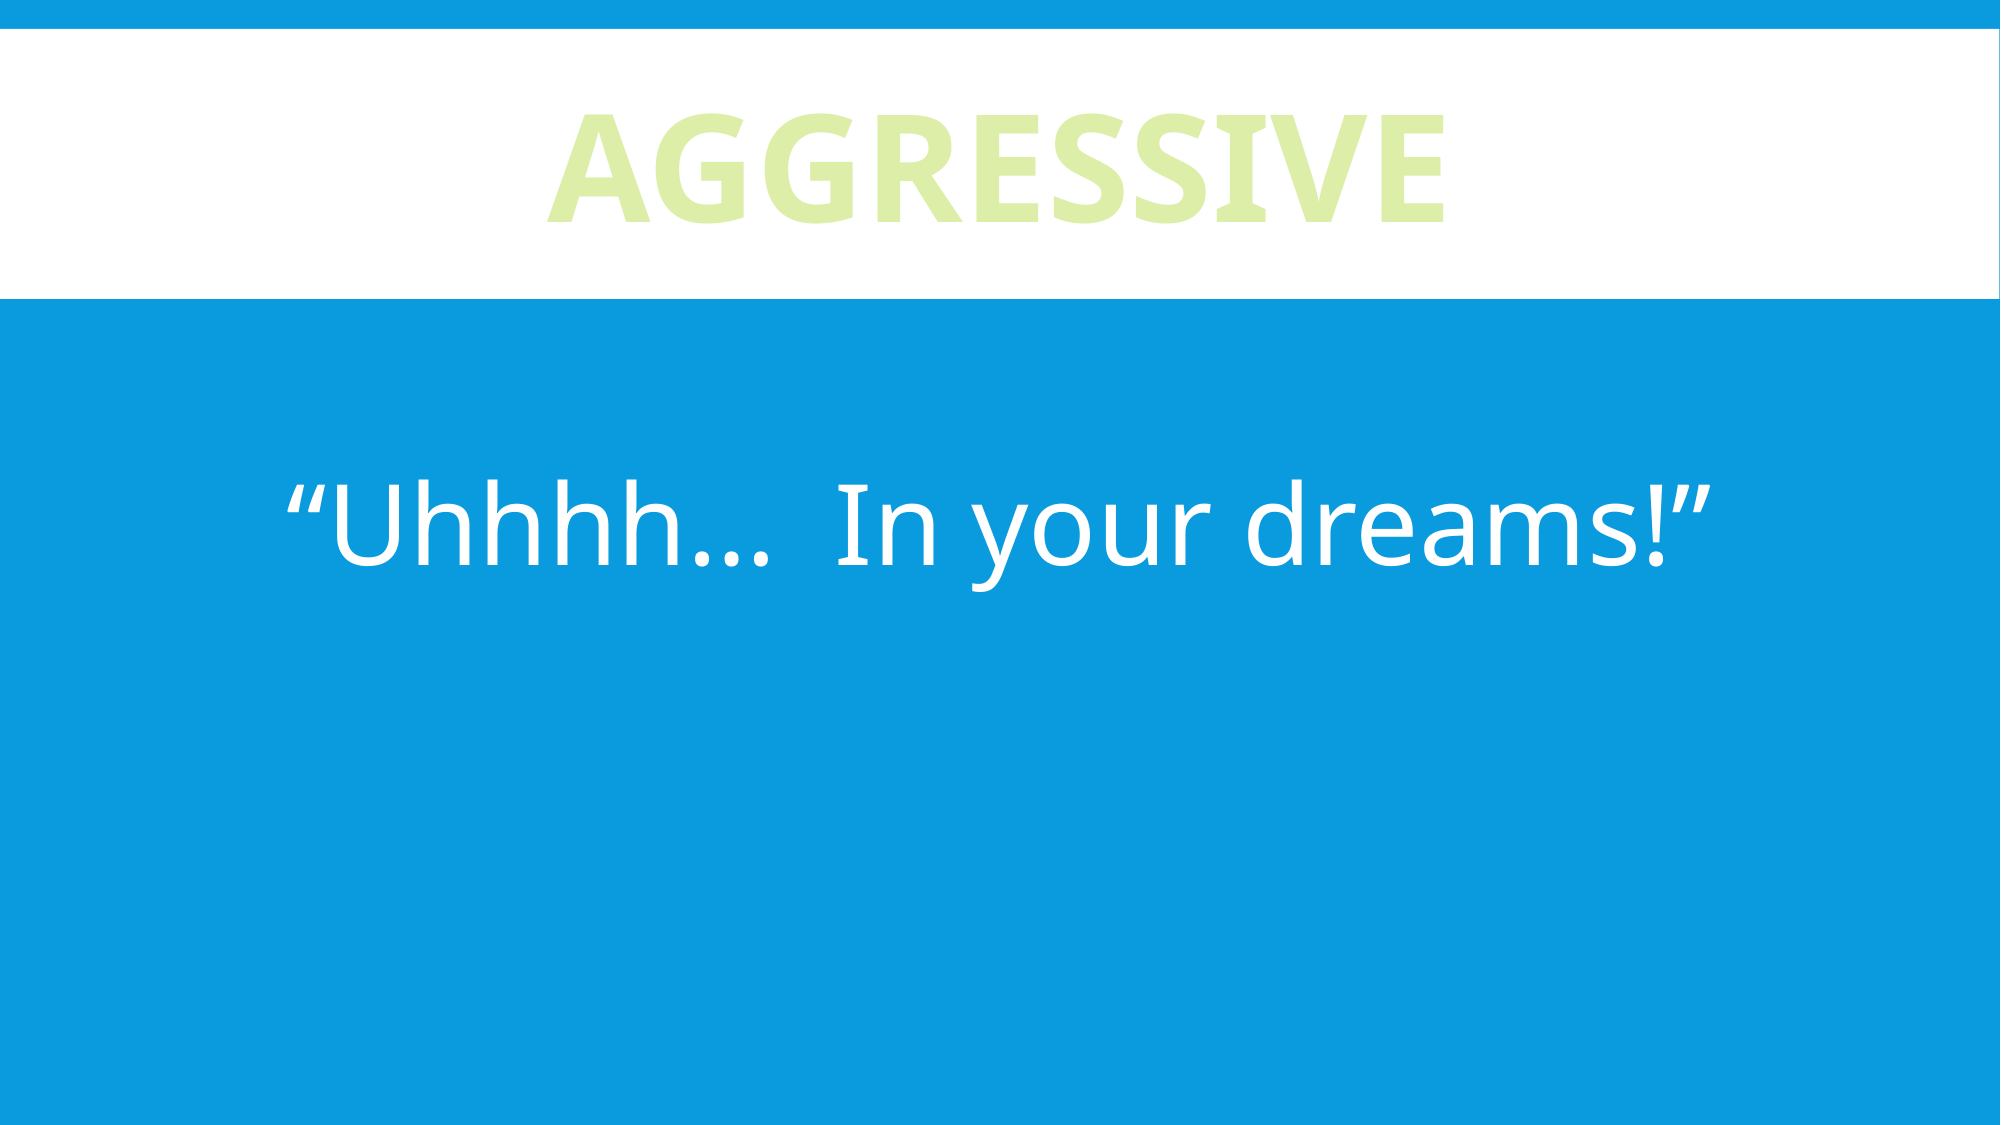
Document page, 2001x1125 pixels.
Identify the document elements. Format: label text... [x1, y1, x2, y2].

list “Uhhhh… In your dreams!” [197, 460, 1803, 954]
text_box AGGRESSIVE [0, 64, 2000, 260]
